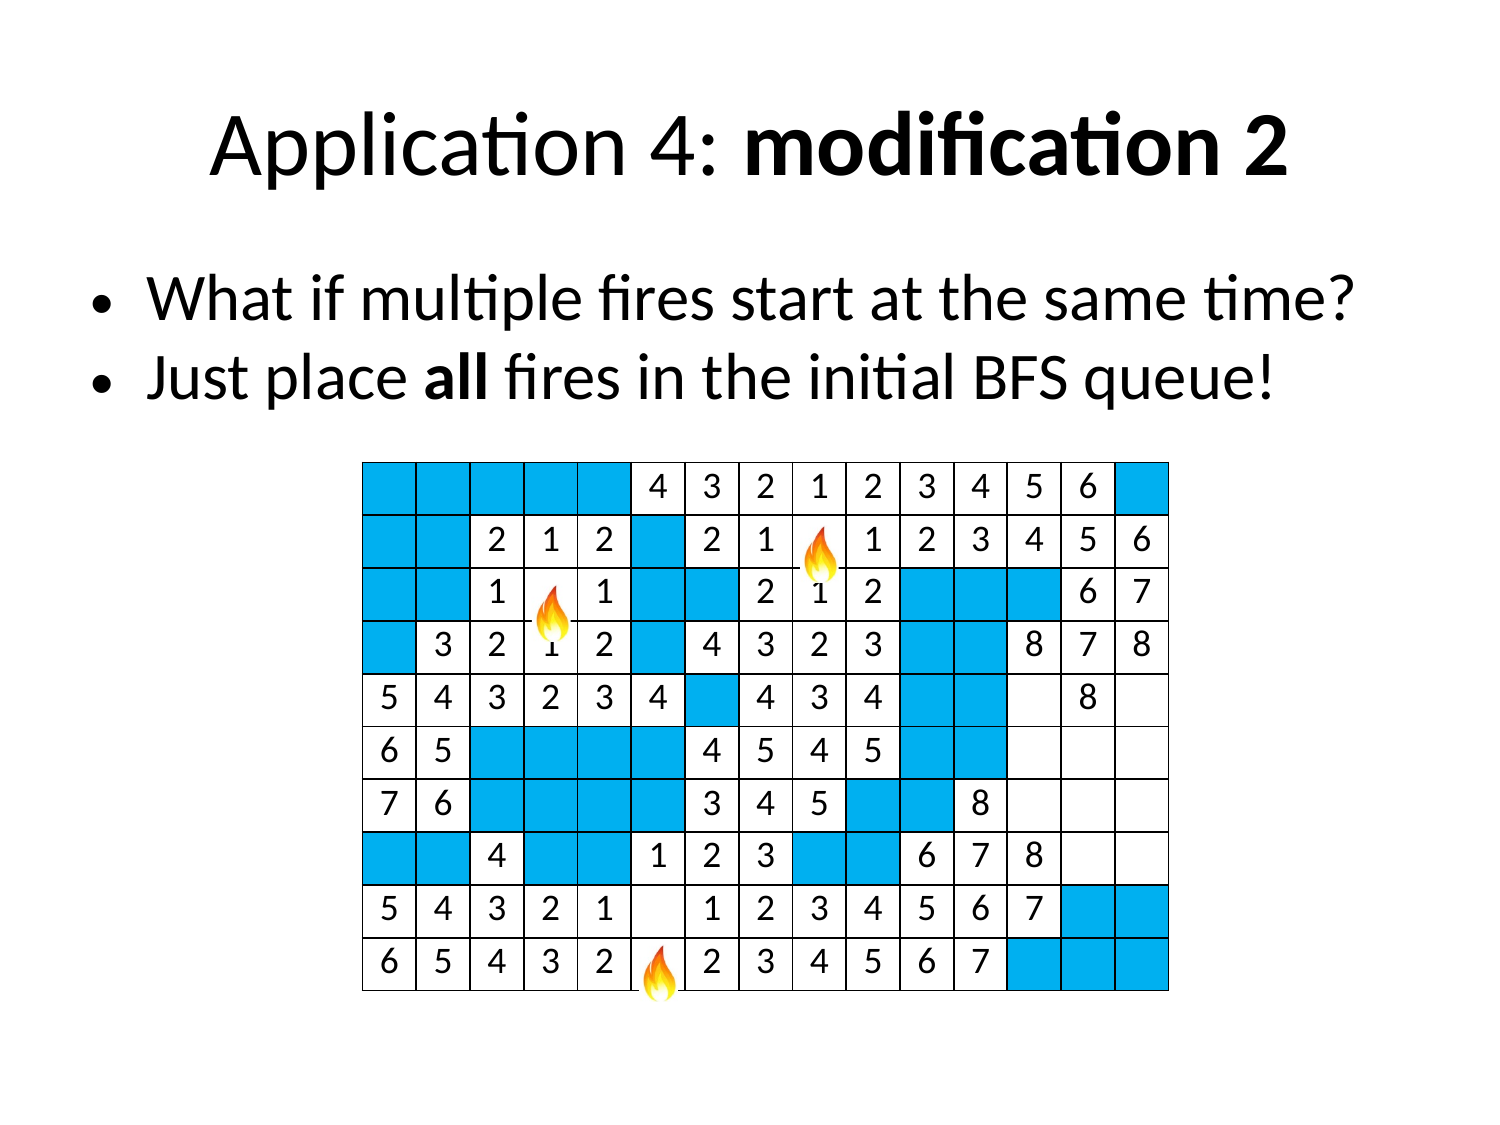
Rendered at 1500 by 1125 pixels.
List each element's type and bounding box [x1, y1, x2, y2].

picture [531, 583, 571, 642]
picture [799, 525, 839, 583]
picture [638, 944, 679, 1002]
text_box [74, 262, 1425, 1005]
title [75, 45, 1425, 233]
